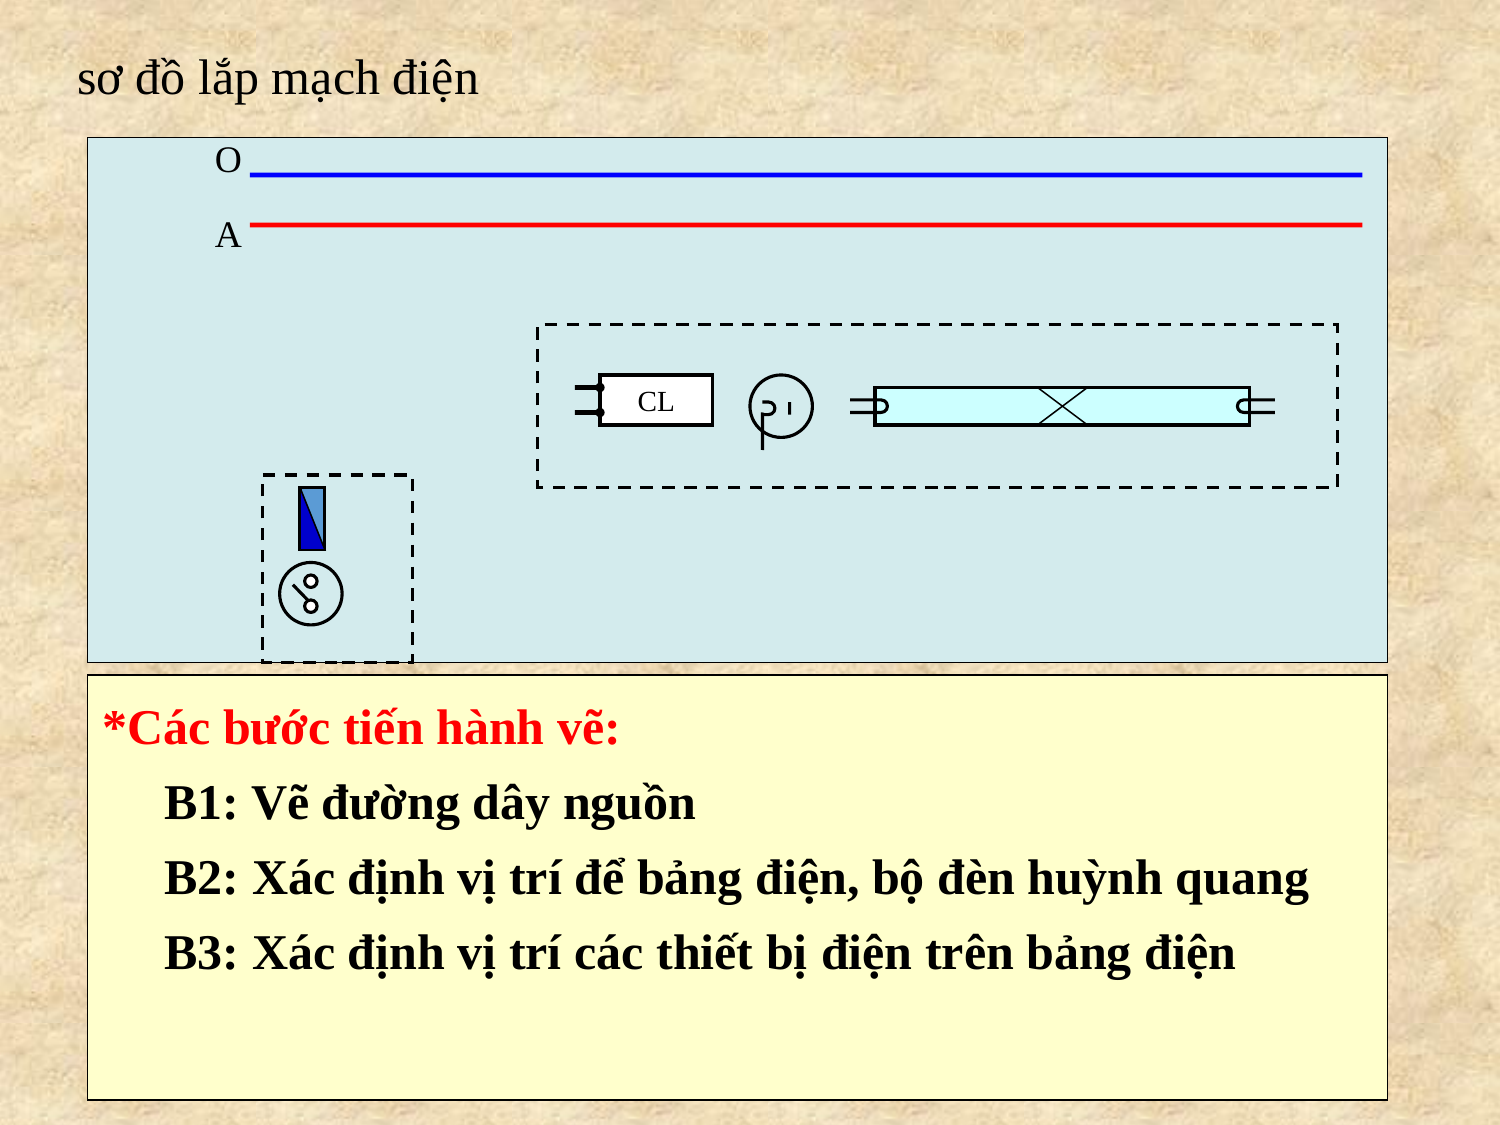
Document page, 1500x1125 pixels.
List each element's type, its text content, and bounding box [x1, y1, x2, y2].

text_box B3: Xác định vị trí các thiết bị điện trên bảng điện [149, 912, 1350, 988]
text_box [537, 324, 1338, 488]
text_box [279, 374, 1313, 625]
text_box [87, 763, 1388, 1100]
text_box *Các bước tiến hành vẽ: [87, 687, 1425, 763]
text_box [262, 474, 413, 663]
slide_number 12 [1059, 1042, 1397, 1103]
text_box [87, 675, 1388, 687]
text_box B2: Xác định vị trí để bảng điện, bộ đèn huỳnh quang [150, 837, 1372, 913]
picture [0, 0, 1500, 1125]
text_box B1: Vẽ đường dây nguồn [149, 763, 1413, 838]
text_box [199, 127, 1363, 263]
text_box [87, 137, 1388, 663]
text_box sơ đồ lắp mạch điện [62, 37, 1238, 113]
